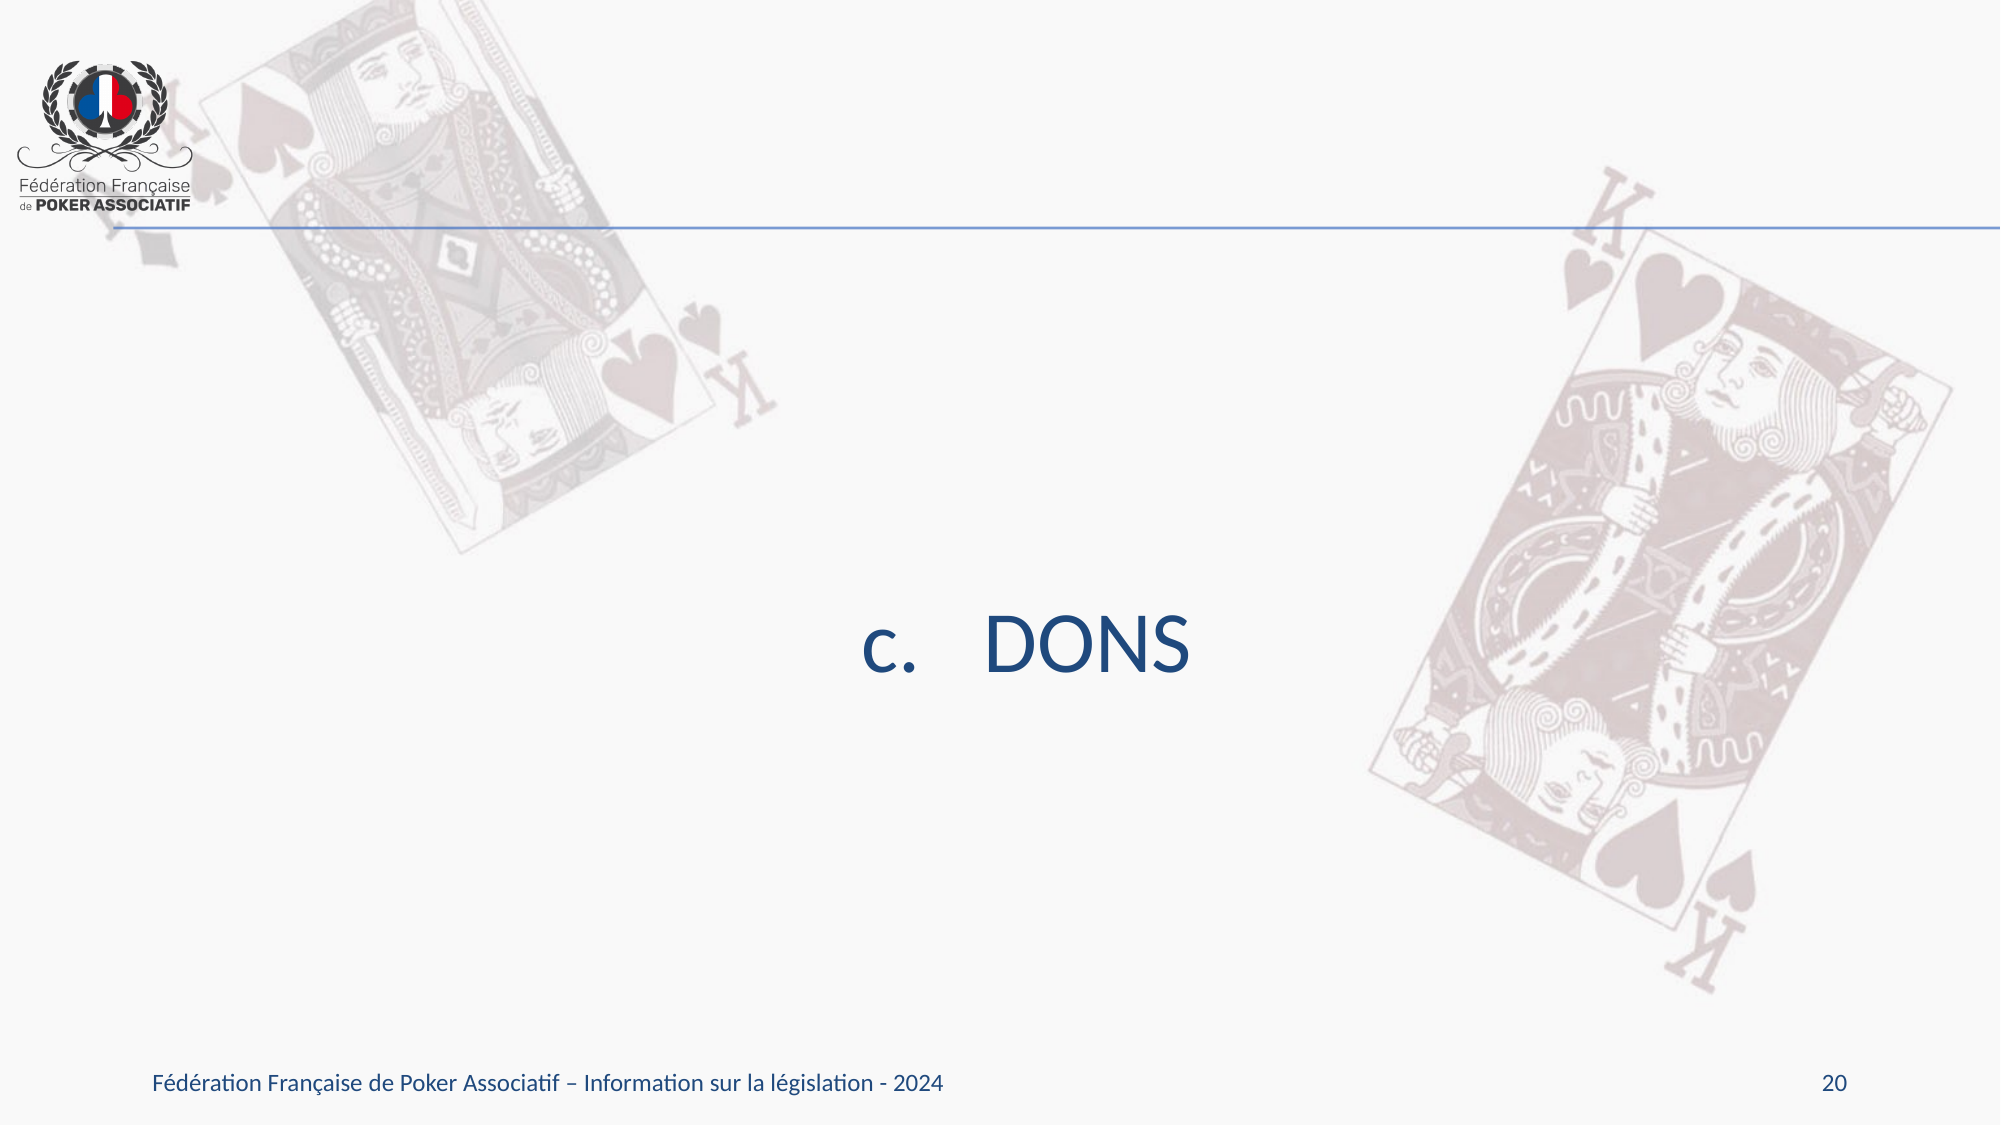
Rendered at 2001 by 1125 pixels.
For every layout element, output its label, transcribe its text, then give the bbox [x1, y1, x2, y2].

list Dons [76, 302, 1940, 973]
picture [0, 0, 2001, 1125]
slide_number 20 [1412, 1062, 1863, 1101]
